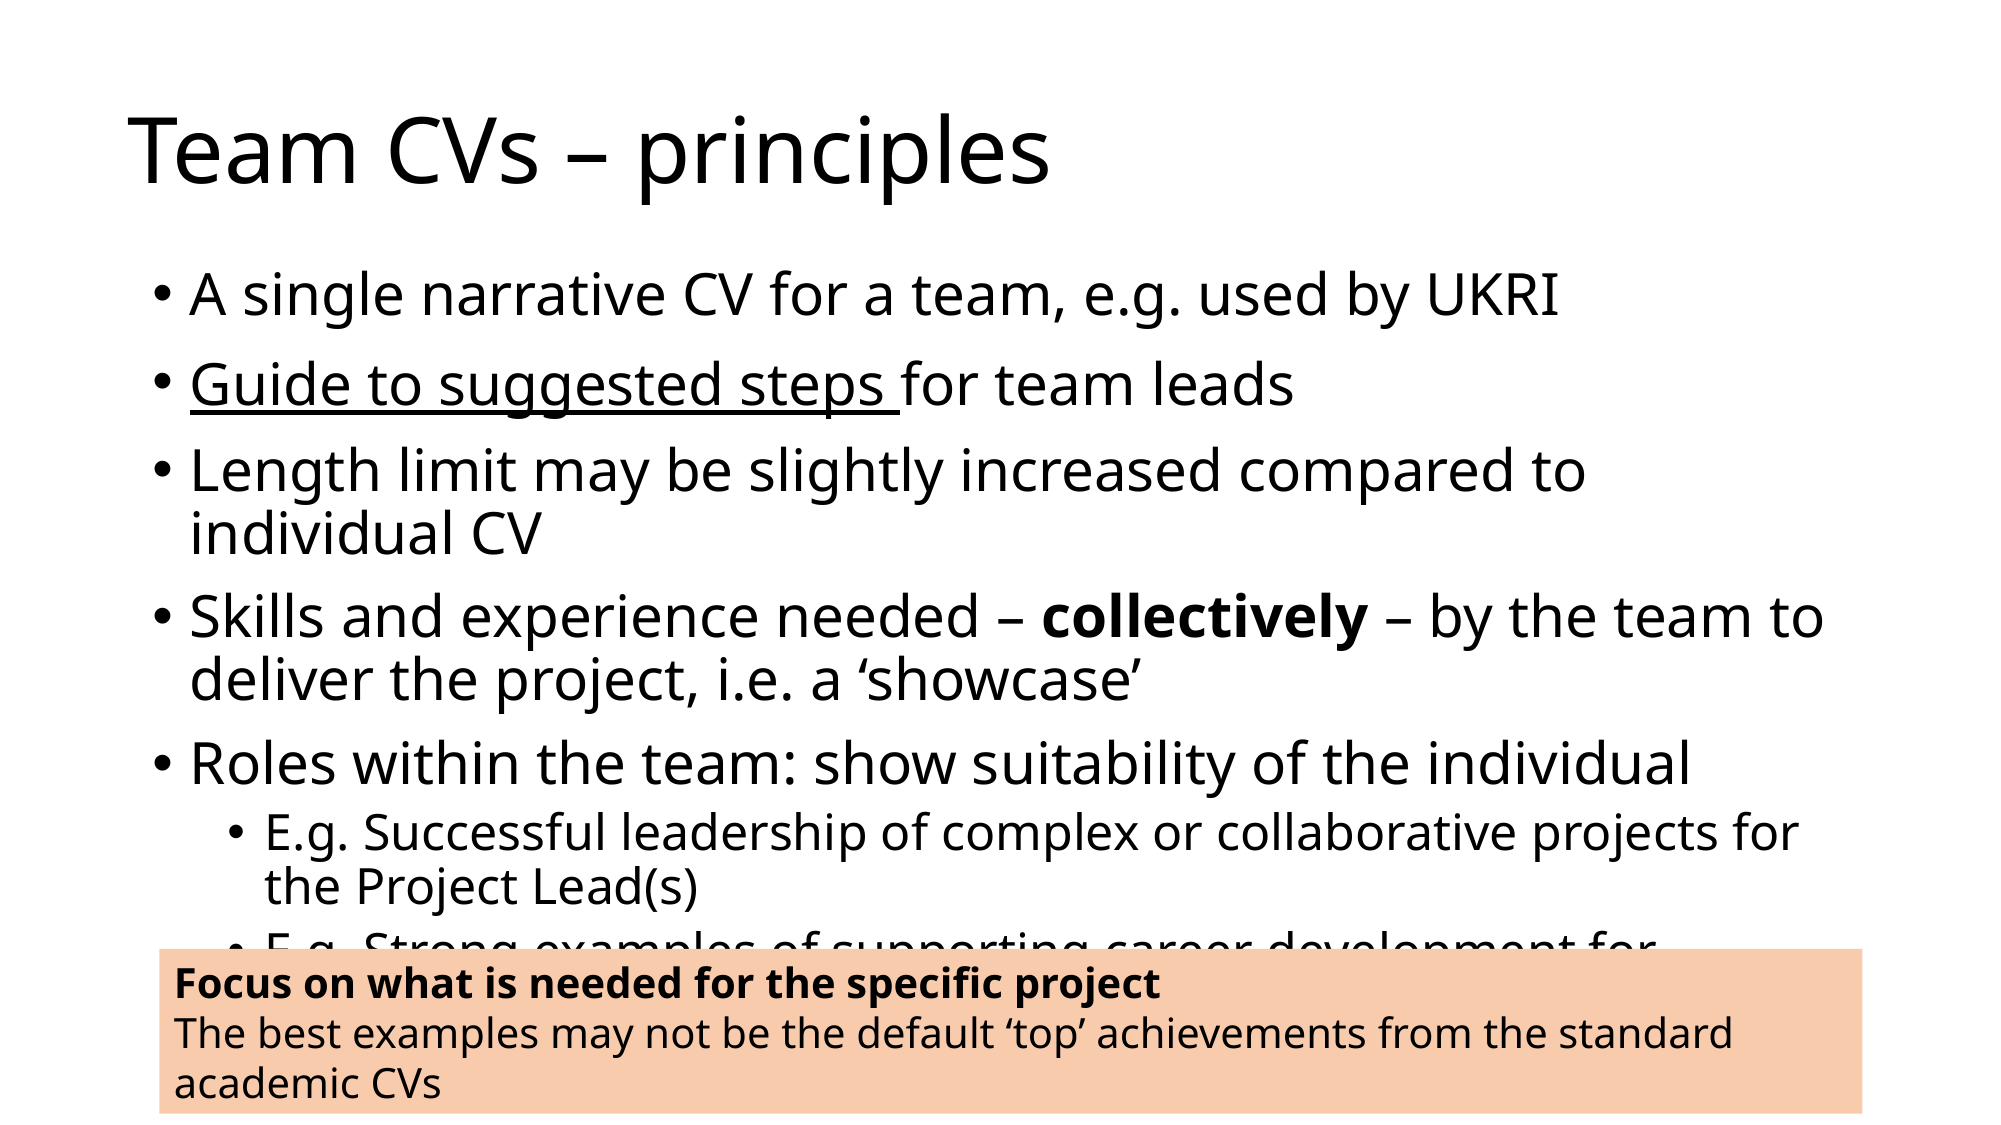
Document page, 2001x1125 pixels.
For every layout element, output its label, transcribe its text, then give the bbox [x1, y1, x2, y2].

list A single narrative CV for a team, e.g. used by UKRI Guide to suggested steps for team leads Length limit may be slightly increased compared to individual CV Skills and experience needed – collectively – by the team to deliver the project, i.e. a ‘showcase’ Roles within the team: show suitability of the individual E.g. Successful leadership of complex or collaborative projects for the Project Lead(s) E.g. Strong examples of supporting career development for Training Lead [137, 257, 1863, 972]
text_box Focus on what is needed for the specific project The best examples may not be the default ‘top’ achievements from the standard academic CVs [159, 948, 1863, 1114]
title Team CVs – principles [112, 45, 1838, 263]
